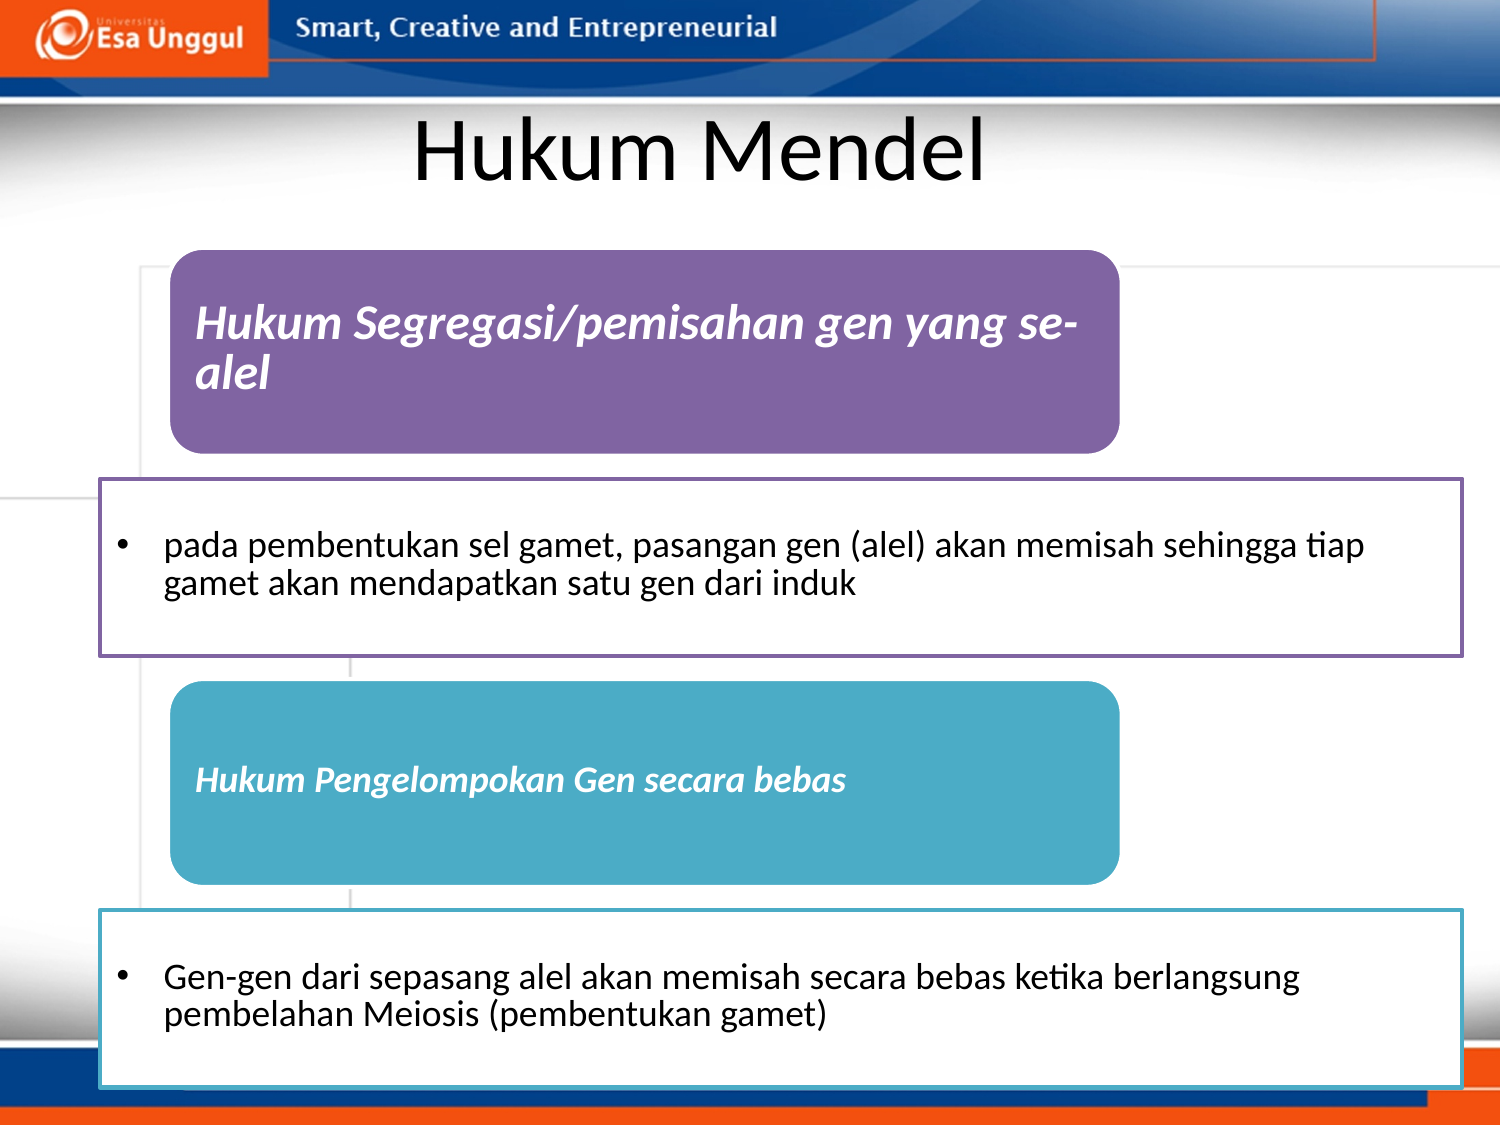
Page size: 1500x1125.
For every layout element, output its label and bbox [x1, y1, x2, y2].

text_box [99, 224, 1463, 1088]
picture [0, 0, 1500, 1125]
